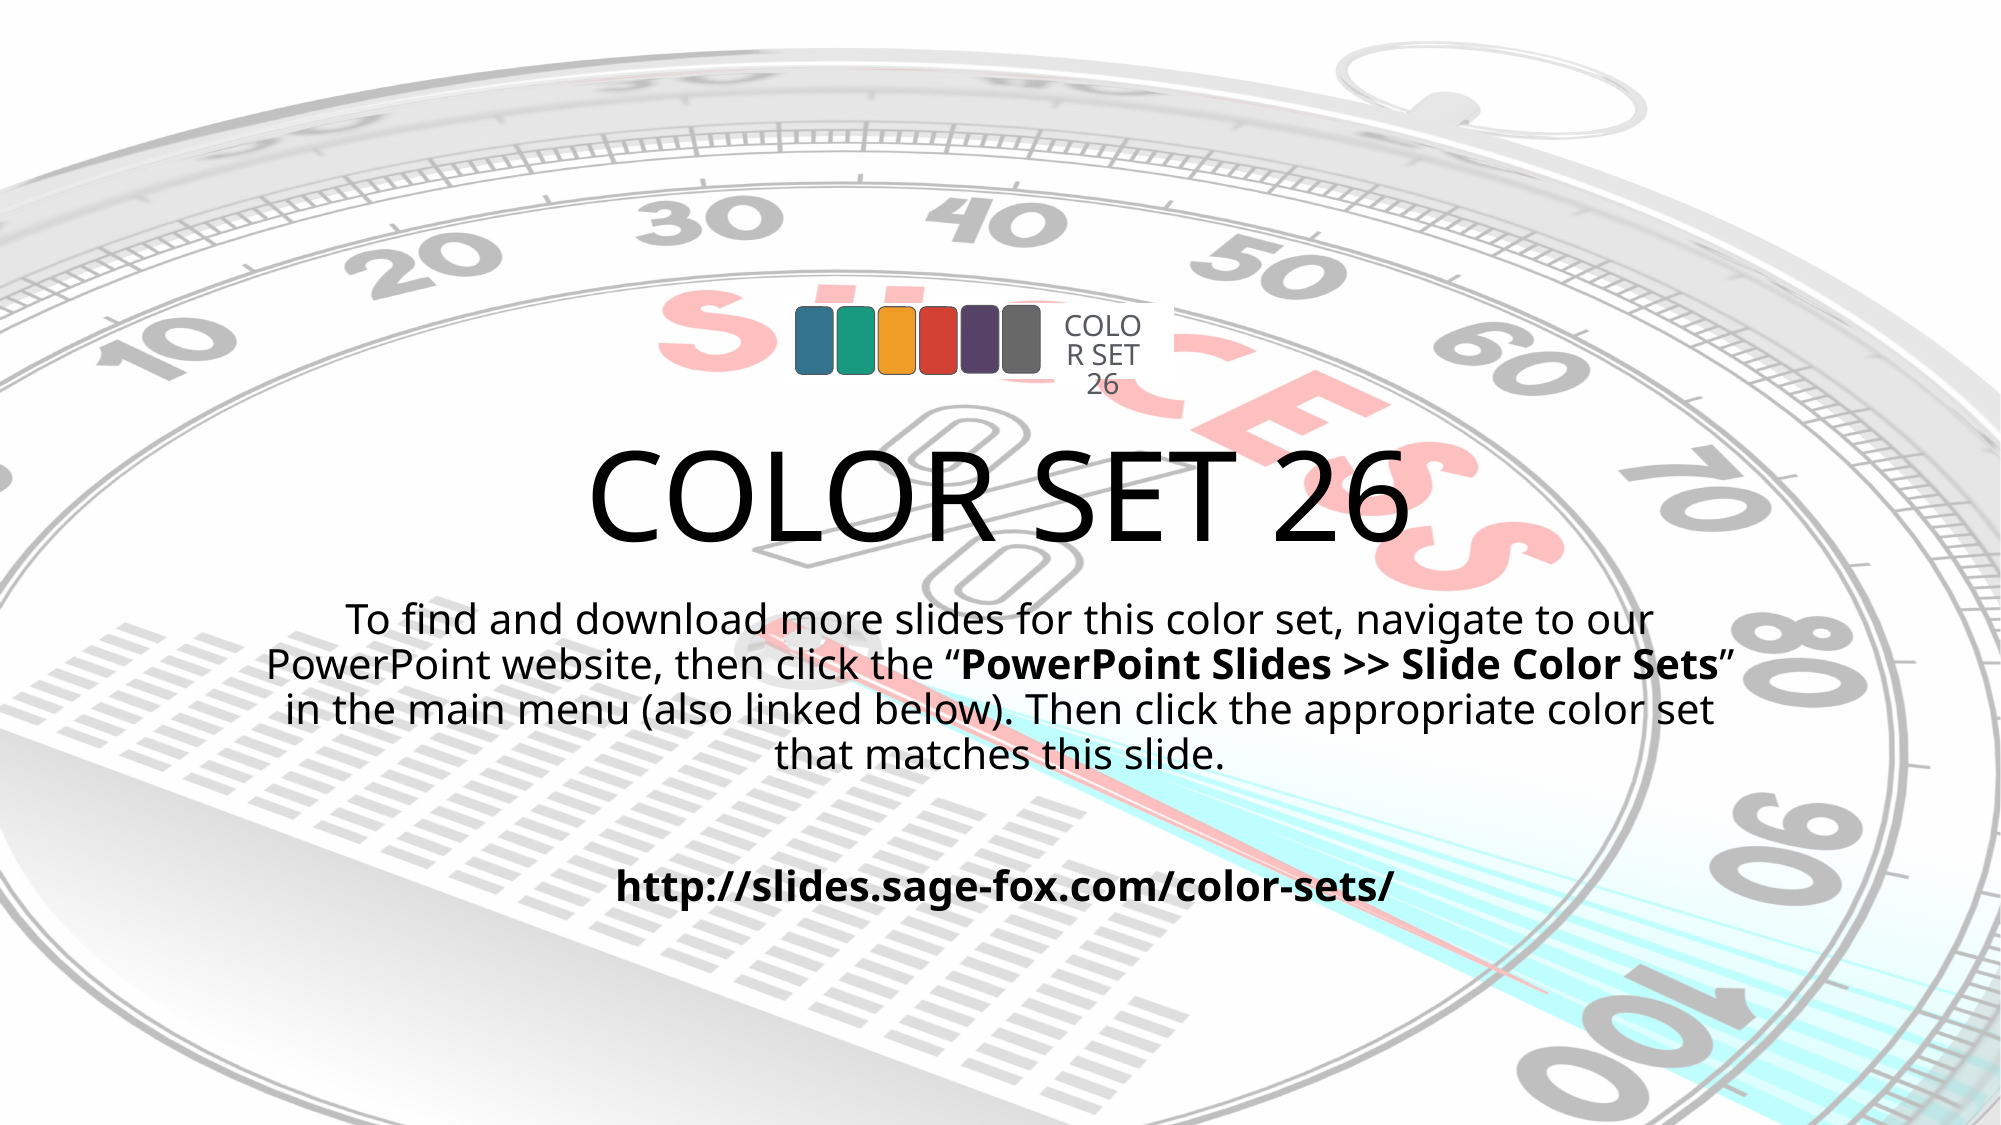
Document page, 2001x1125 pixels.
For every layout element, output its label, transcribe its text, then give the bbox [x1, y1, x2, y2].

subtitle To find and download more slides for this color set, navigate to our PowerPoint website, then click the “PowerPoint Slides >> Slide Color Sets” in the main menu (also linked below). Then click the appropriate color set that matches this slide. http://slides.sage-fox.com/color-sets/ [249, 590, 1750, 863]
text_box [783, 303, 1174, 380]
title COLOR SET 26 [249, 184, 1750, 576]
